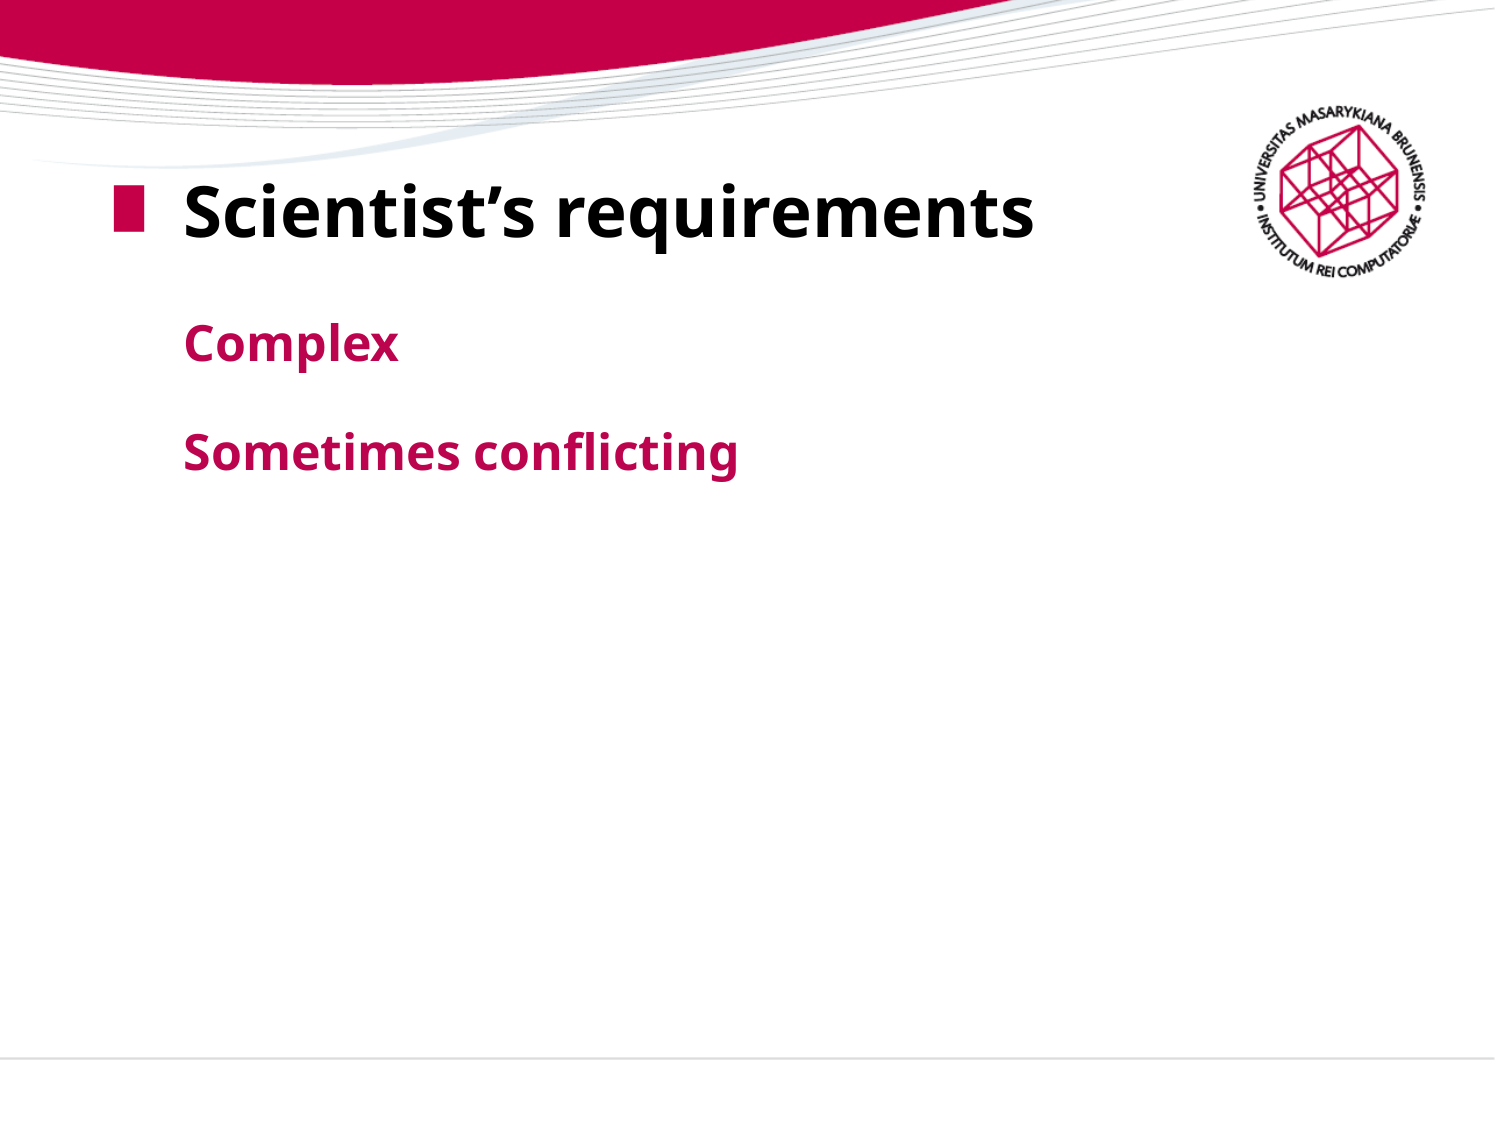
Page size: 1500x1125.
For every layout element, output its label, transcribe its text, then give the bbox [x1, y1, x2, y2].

picture [0, 0, 1497, 1118]
list Complex Sometimes conflicting [168, 291, 1291, 1043]
title Scientist’s requirements [168, 154, 1206, 264]
